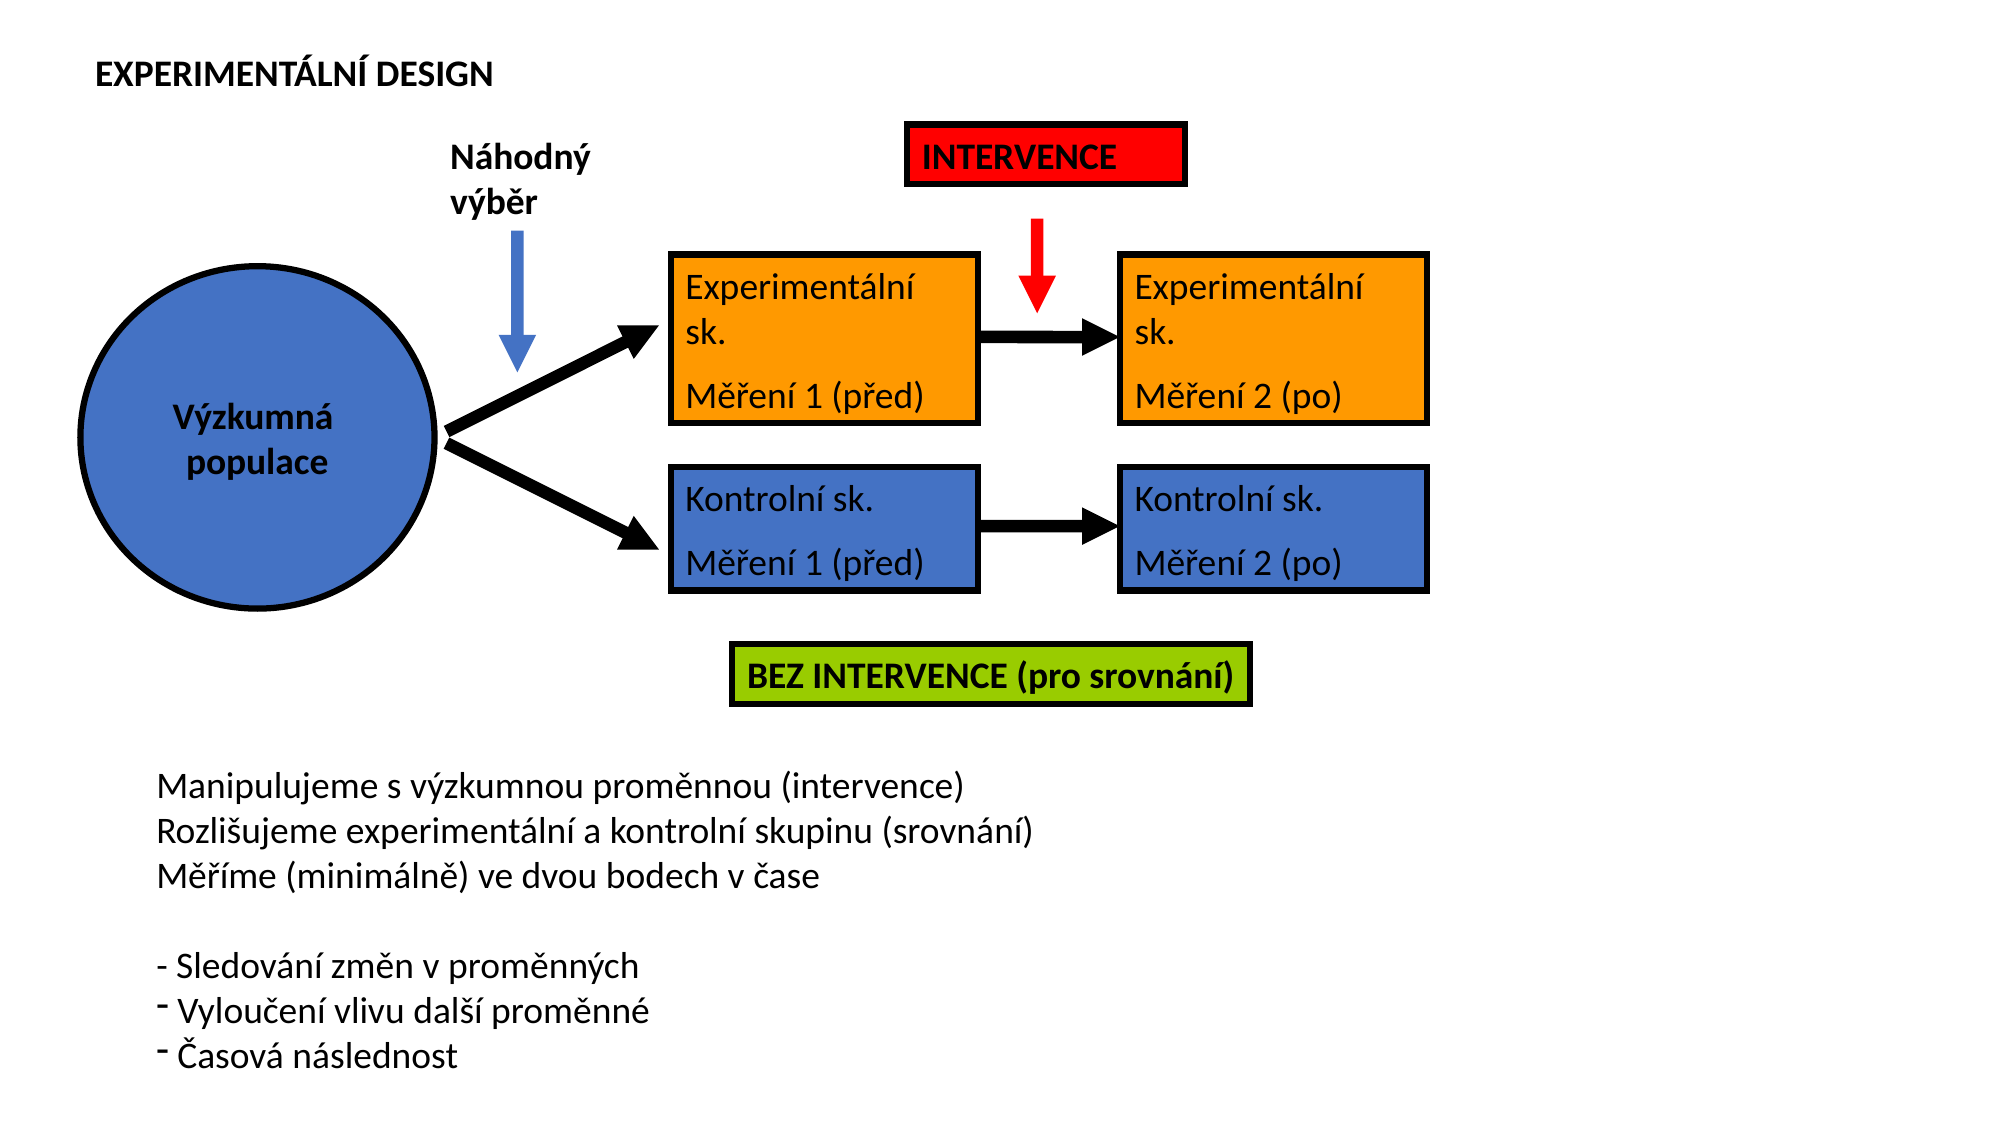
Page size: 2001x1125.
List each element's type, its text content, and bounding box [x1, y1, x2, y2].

text_box INTERVENCE [907, 124, 1186, 185]
text_box [511, 230, 524, 373]
text_box Experimentální sk. Měření 1 (před) [670, 254, 978, 423]
text_box Výzkumná populace [80, 266, 435, 609]
text_box Kontrolní sk. Měření 2 (po) [1119, 466, 1427, 591]
text_box [446, 443, 659, 550]
text_box EXPERIMENTÁLNÍ DESIGN [80, 41, 848, 102]
text_box [978, 519, 1120, 533]
text_box [978, 330, 1120, 344]
text_box BEZ INTERVENCE (pro srovnání) [732, 643, 1250, 704]
text_box Experimentální sk. Měření 2 (po) [1119, 254, 1427, 423]
text_box Kontrolní sk. Měření 1 (před) [670, 466, 978, 591]
text_box Náhodný výběr [435, 124, 606, 230]
text_box [1030, 218, 1044, 314]
text_box [446, 325, 659, 432]
text_box Manipulujeme s výzkumnou proměnnou (intervence) Rozlišujeme experimentální a kontrolní skupinu (srovnání) Měříme (minimálně) ve dvou bodech v čase - Sledování změn v proměnných Vyloučení vlivu další proměnné Časová následnost [141, 753, 1050, 1084]
